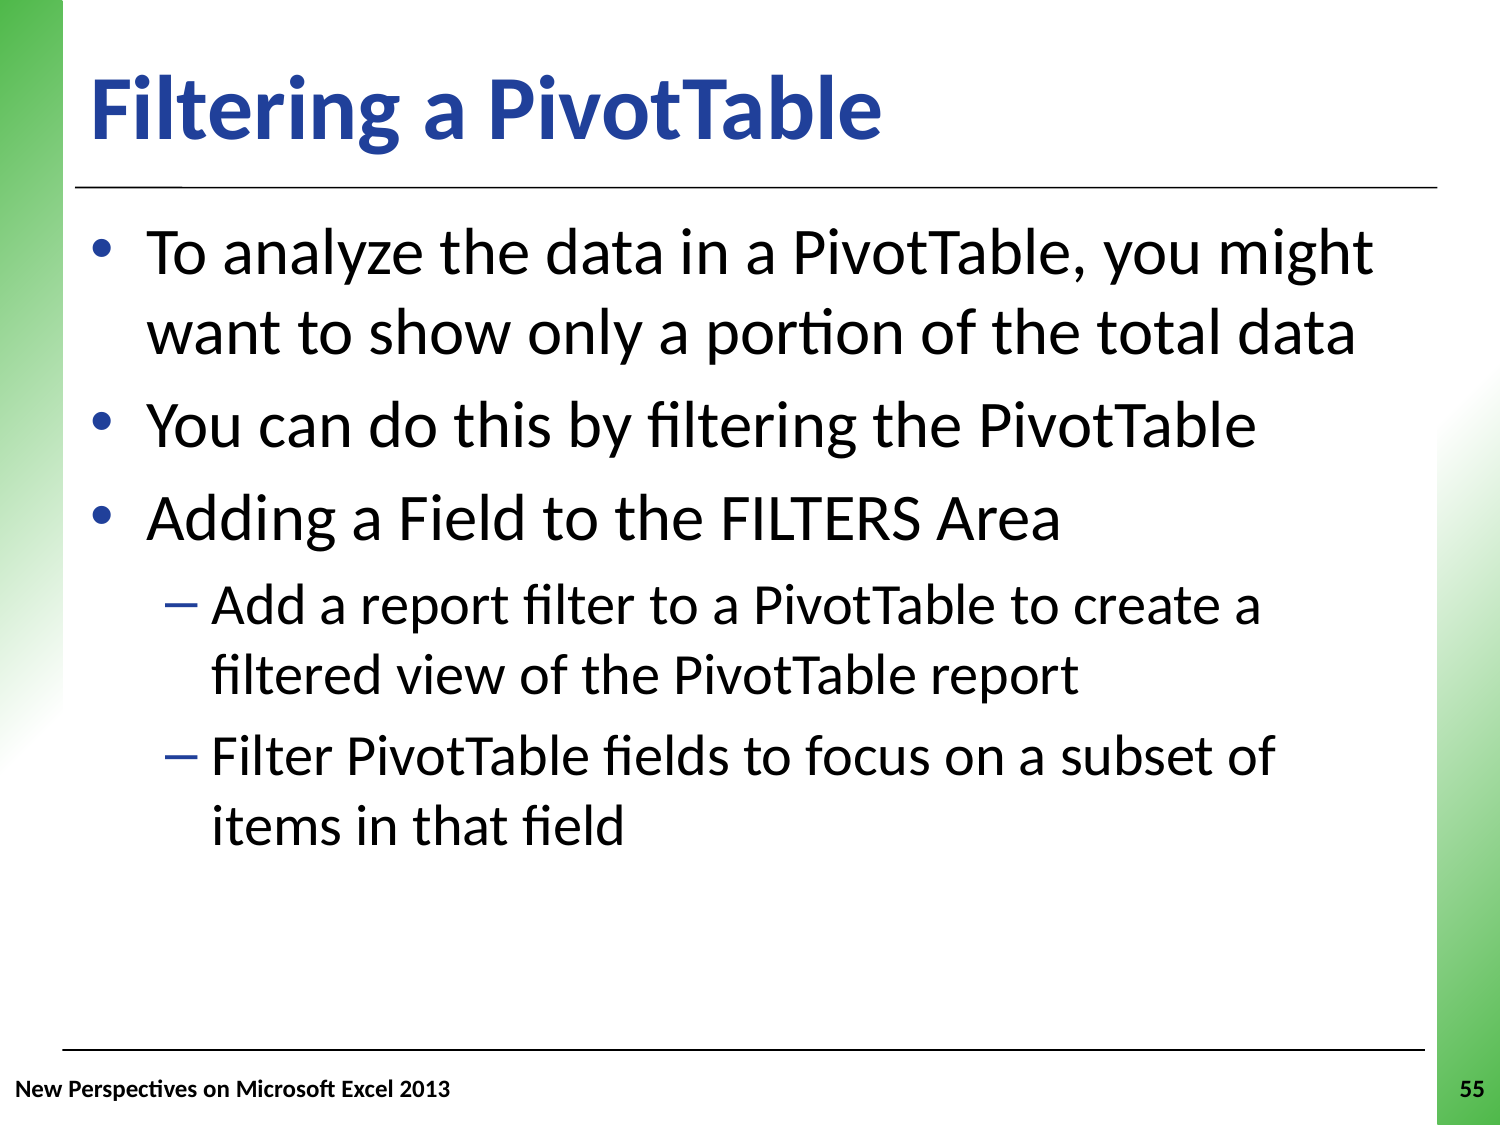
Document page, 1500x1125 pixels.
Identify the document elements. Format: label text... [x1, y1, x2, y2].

title Filtering a PivotTable [74, 24, 1438, 181]
list To analyze the data in a PivotTable, you might want to show only a portion of the total data You can do this by filtering the PivotTable Adding a Field to the FILTERS Area Add a report filter to a PivotTable to create a filtered view of the PivotTable report Filter PivotTable fields to focus on a subset of items in that field [74, 199, 1426, 1006]
slide_number 55 [1412, 1050, 1500, 1125]
footer New Perspectives on Microsoft Excel 2013 [0, 1050, 1350, 1125]
